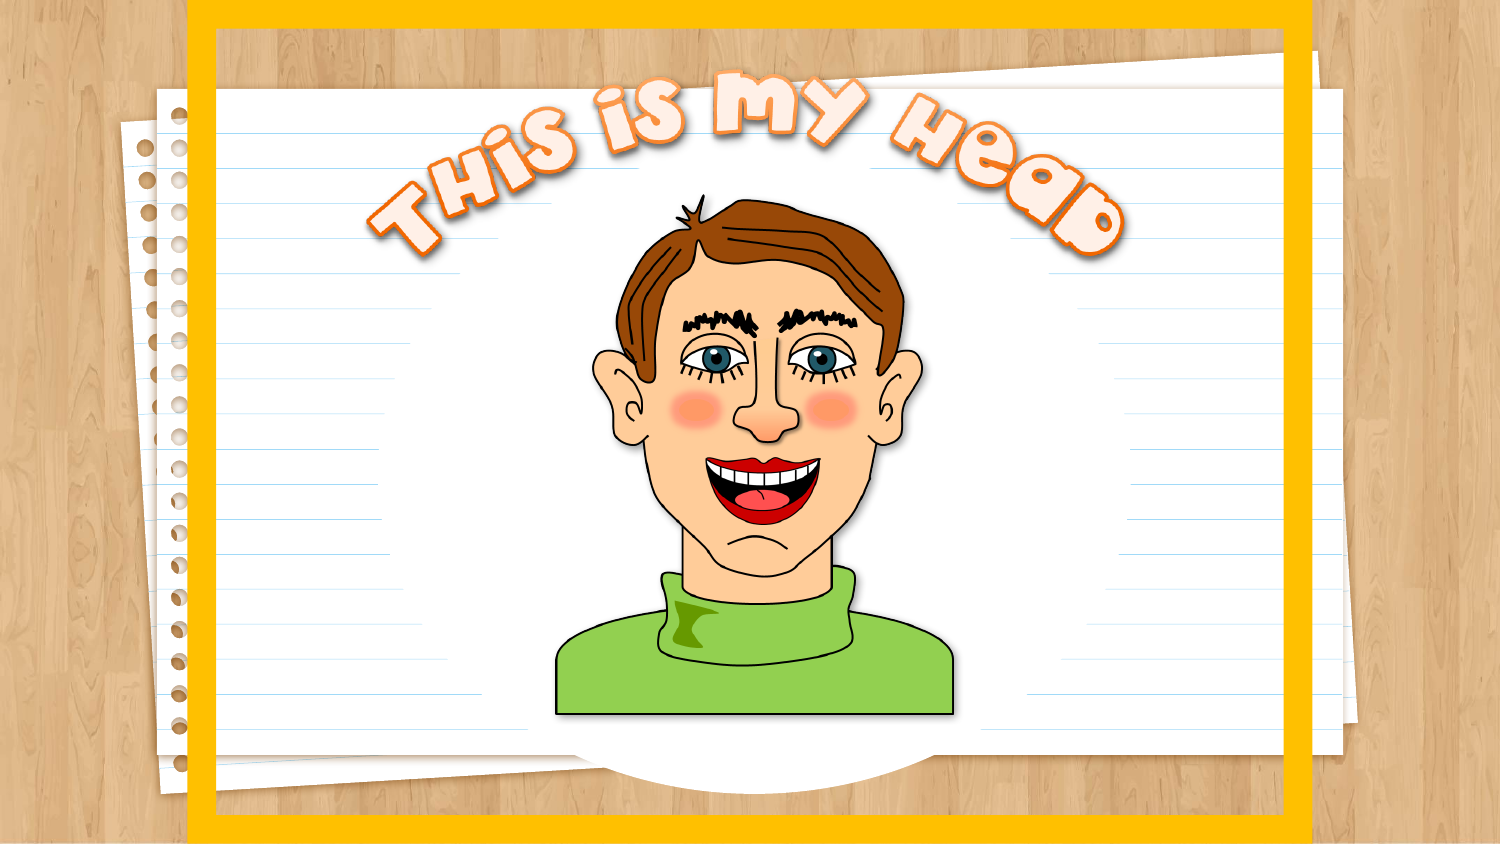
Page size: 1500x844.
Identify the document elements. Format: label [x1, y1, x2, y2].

picture [1315, 0, 1500, 844]
text_box [375, 293, 1134, 796]
picture [0, 0, 185, 844]
picture [141, 147, 148, 154]
picture [218, 31, 1282, 715]
picture [178, 763, 185, 769]
picture [218, 760, 1282, 813]
picture [143, 179, 149, 186]
text_box [185, 0, 1315, 844]
